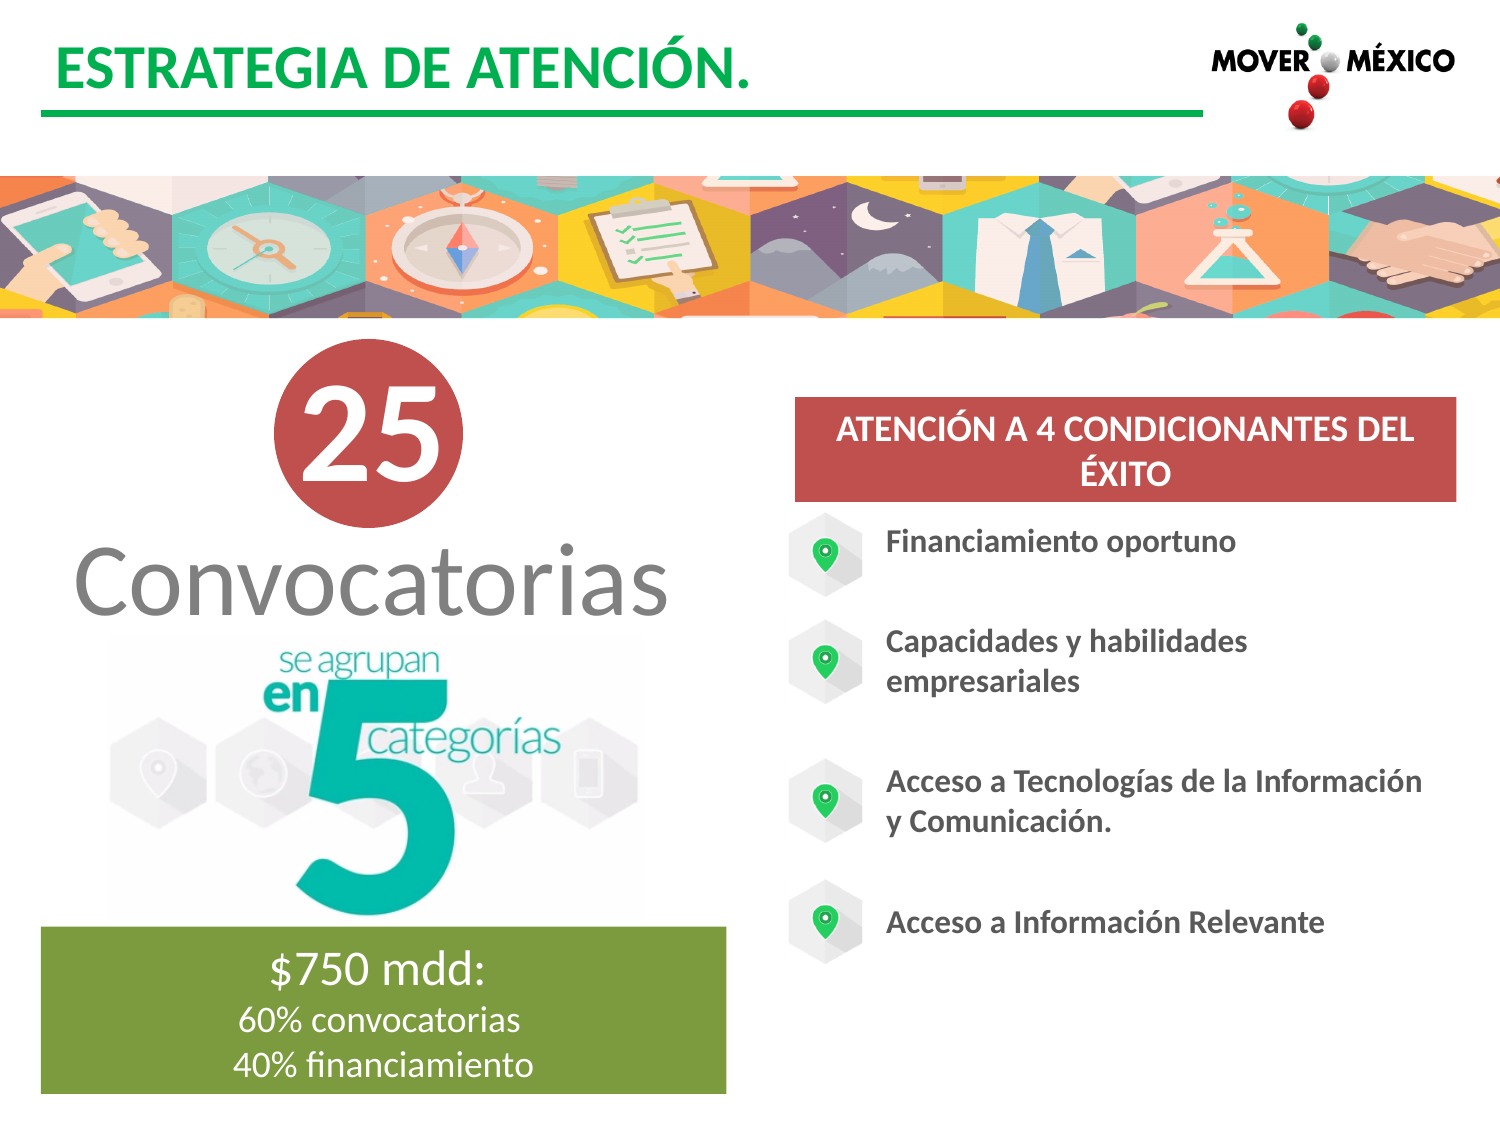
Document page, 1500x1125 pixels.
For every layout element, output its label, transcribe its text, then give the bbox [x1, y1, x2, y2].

text_box Atención a 4 Condicionantes del Éxito [795, 397, 1457, 502]
text_box Acceso a Tecnologías de la Información y Comunicación. [871, 751, 1462, 846]
text_box $750 mdd: 60% convocatorias 40% financiamiento [39, 925, 728, 1096]
text_box ESTRATEGIA DE ATENCIÓN. [40, 19, 1198, 109]
picture [785, 510, 866, 600]
picture [785, 876, 866, 967]
text_box 25 Convocatorias [41, 346, 703, 644]
text_box Acceso a Información Relevante [871, 892, 1462, 948]
picture [1202, 15, 1461, 135]
text_box Capacidades y habilidades empresariales [871, 612, 1462, 707]
picture [0, 160, 1500, 338]
picture [785, 755, 866, 845]
picture [107, 635, 644, 921]
text_box Financiamiento oportuno [871, 512, 1462, 567]
picture [785, 617, 866, 707]
